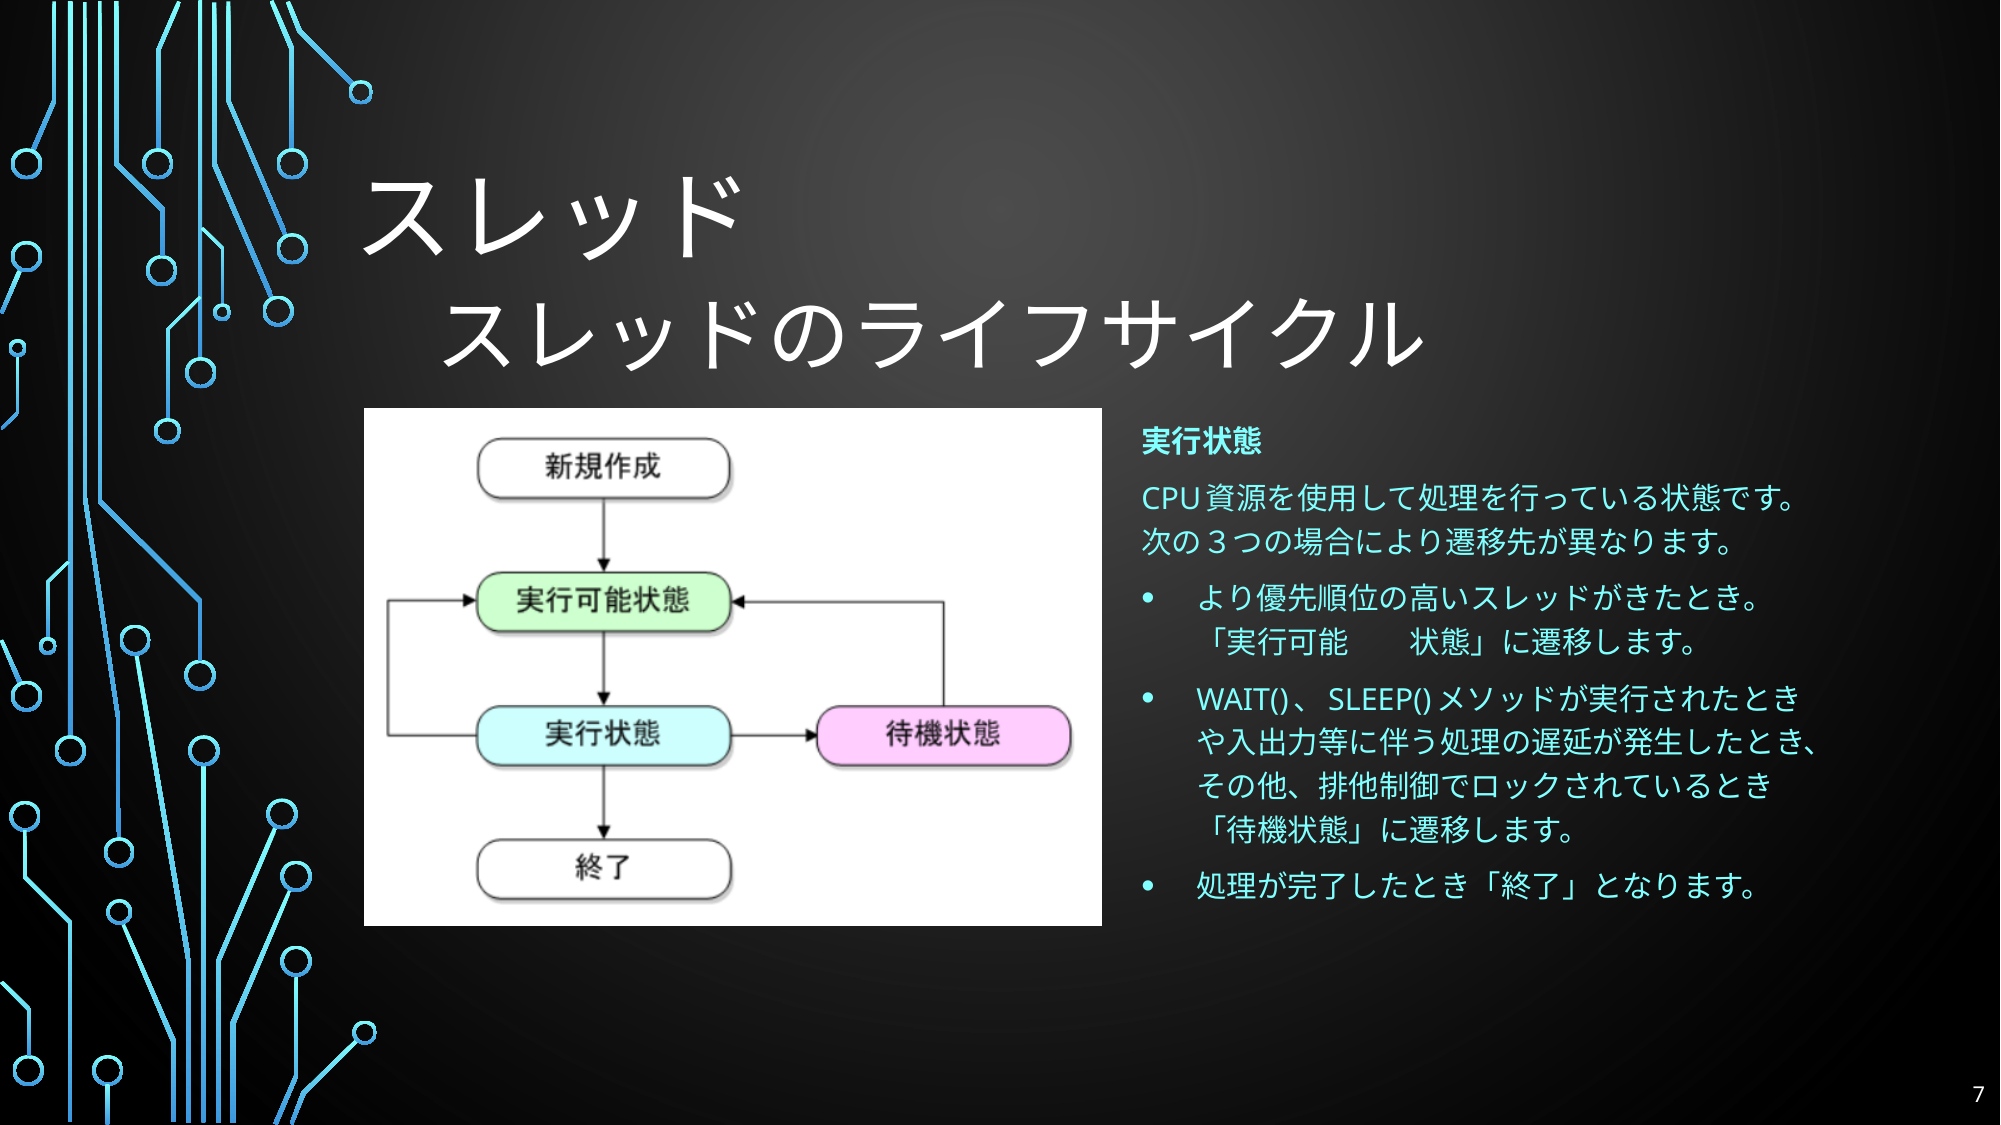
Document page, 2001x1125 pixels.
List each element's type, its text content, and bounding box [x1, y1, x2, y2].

slide_number 7 [1873, 1065, 2000, 1125]
picture [0, 0, 2000, 1125]
picture [280, 152, 304, 176]
title スレッド [338, 155, 1803, 283]
picture [356, 1024, 373, 1041]
picture [15, 684, 38, 708]
picture [15, 245, 38, 268]
picture [16, 1059, 40, 1082]
text_box スレッドのライフサイクル [420, 286, 1783, 391]
subtitle 実行状態 CPU資源を使用して処理を行っている状態です。次の３つの場合により遷移先が異なります。 より優先順位の高いスレッドがきたとき。「実行可能 状態」に遷移します。 wait()、sleep()メソッドが実行されたときや入出力等に伴う処理の遅延が発生したとき、その他、排他制御でロックされているとき「待機状態」に遷移します。 処理が完了したとき「終了」となります。 [1126, 407, 1844, 926]
picture [284, 949, 308, 973]
picture [96, 1059, 120, 1082]
